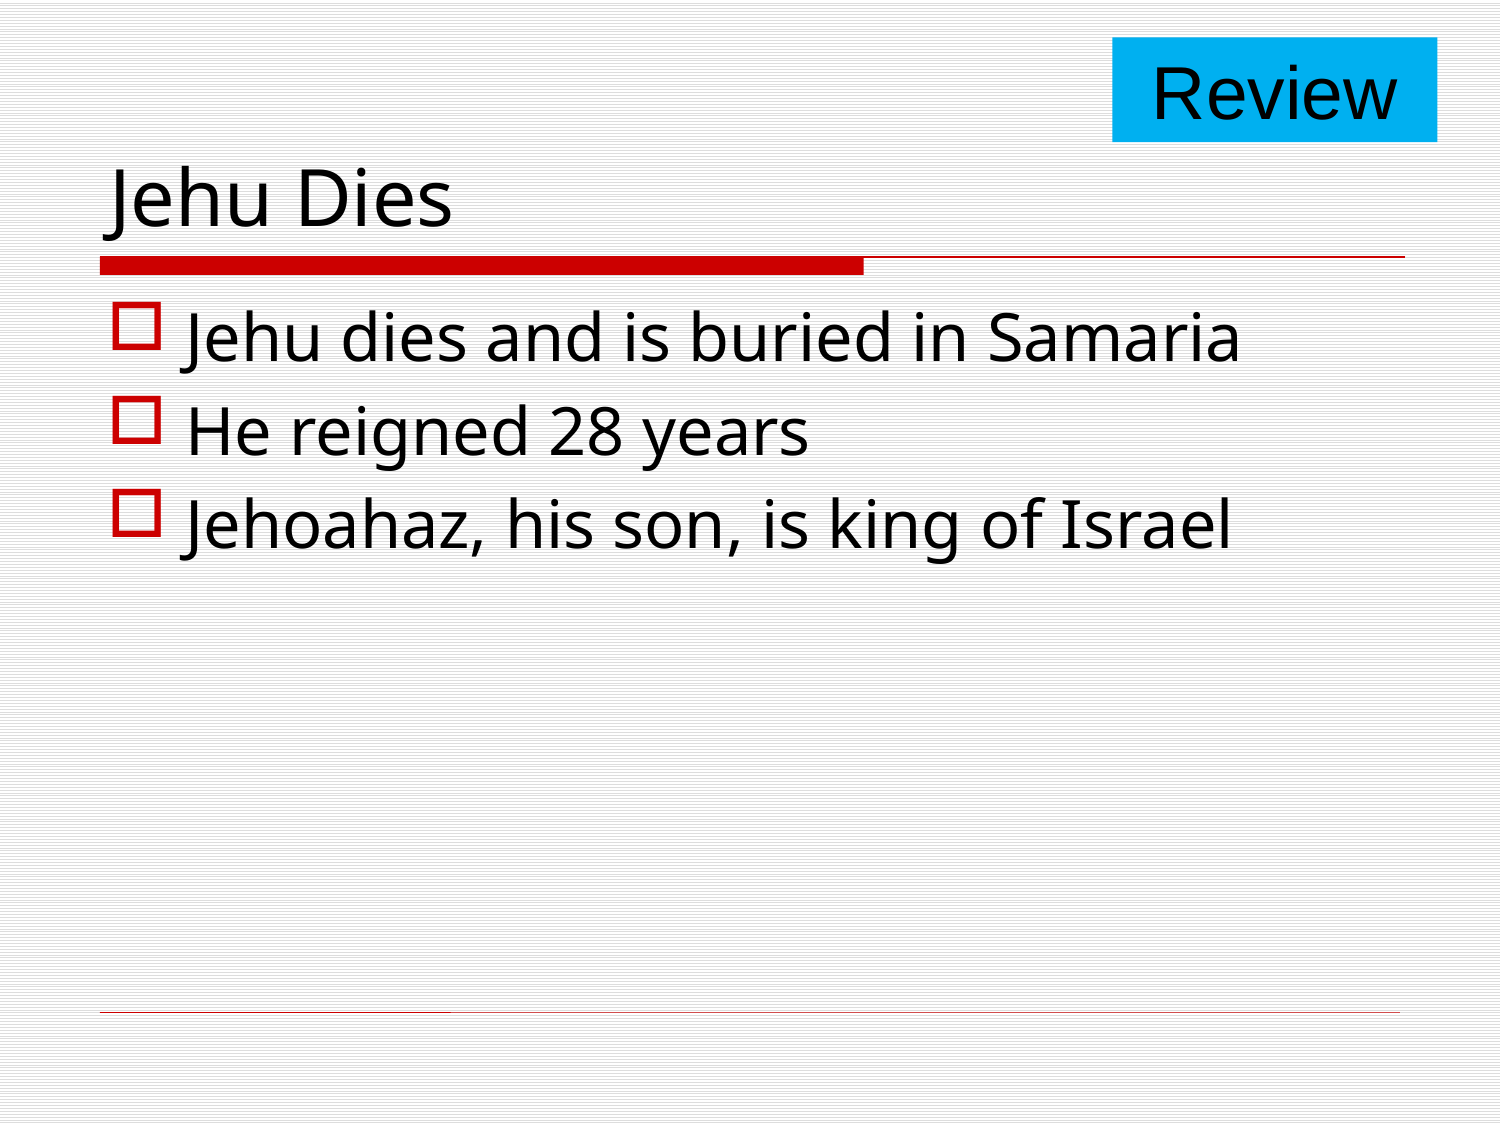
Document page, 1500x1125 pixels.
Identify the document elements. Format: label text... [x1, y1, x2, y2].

list Jehu dies and is buried in Samaria He reigned 28 years Jehoahaz, his son, is king of Israel [92, 287, 1406, 988]
text_box Review [1112, 37, 1438, 143]
title Jehu Dies [94, 50, 1407, 250]
